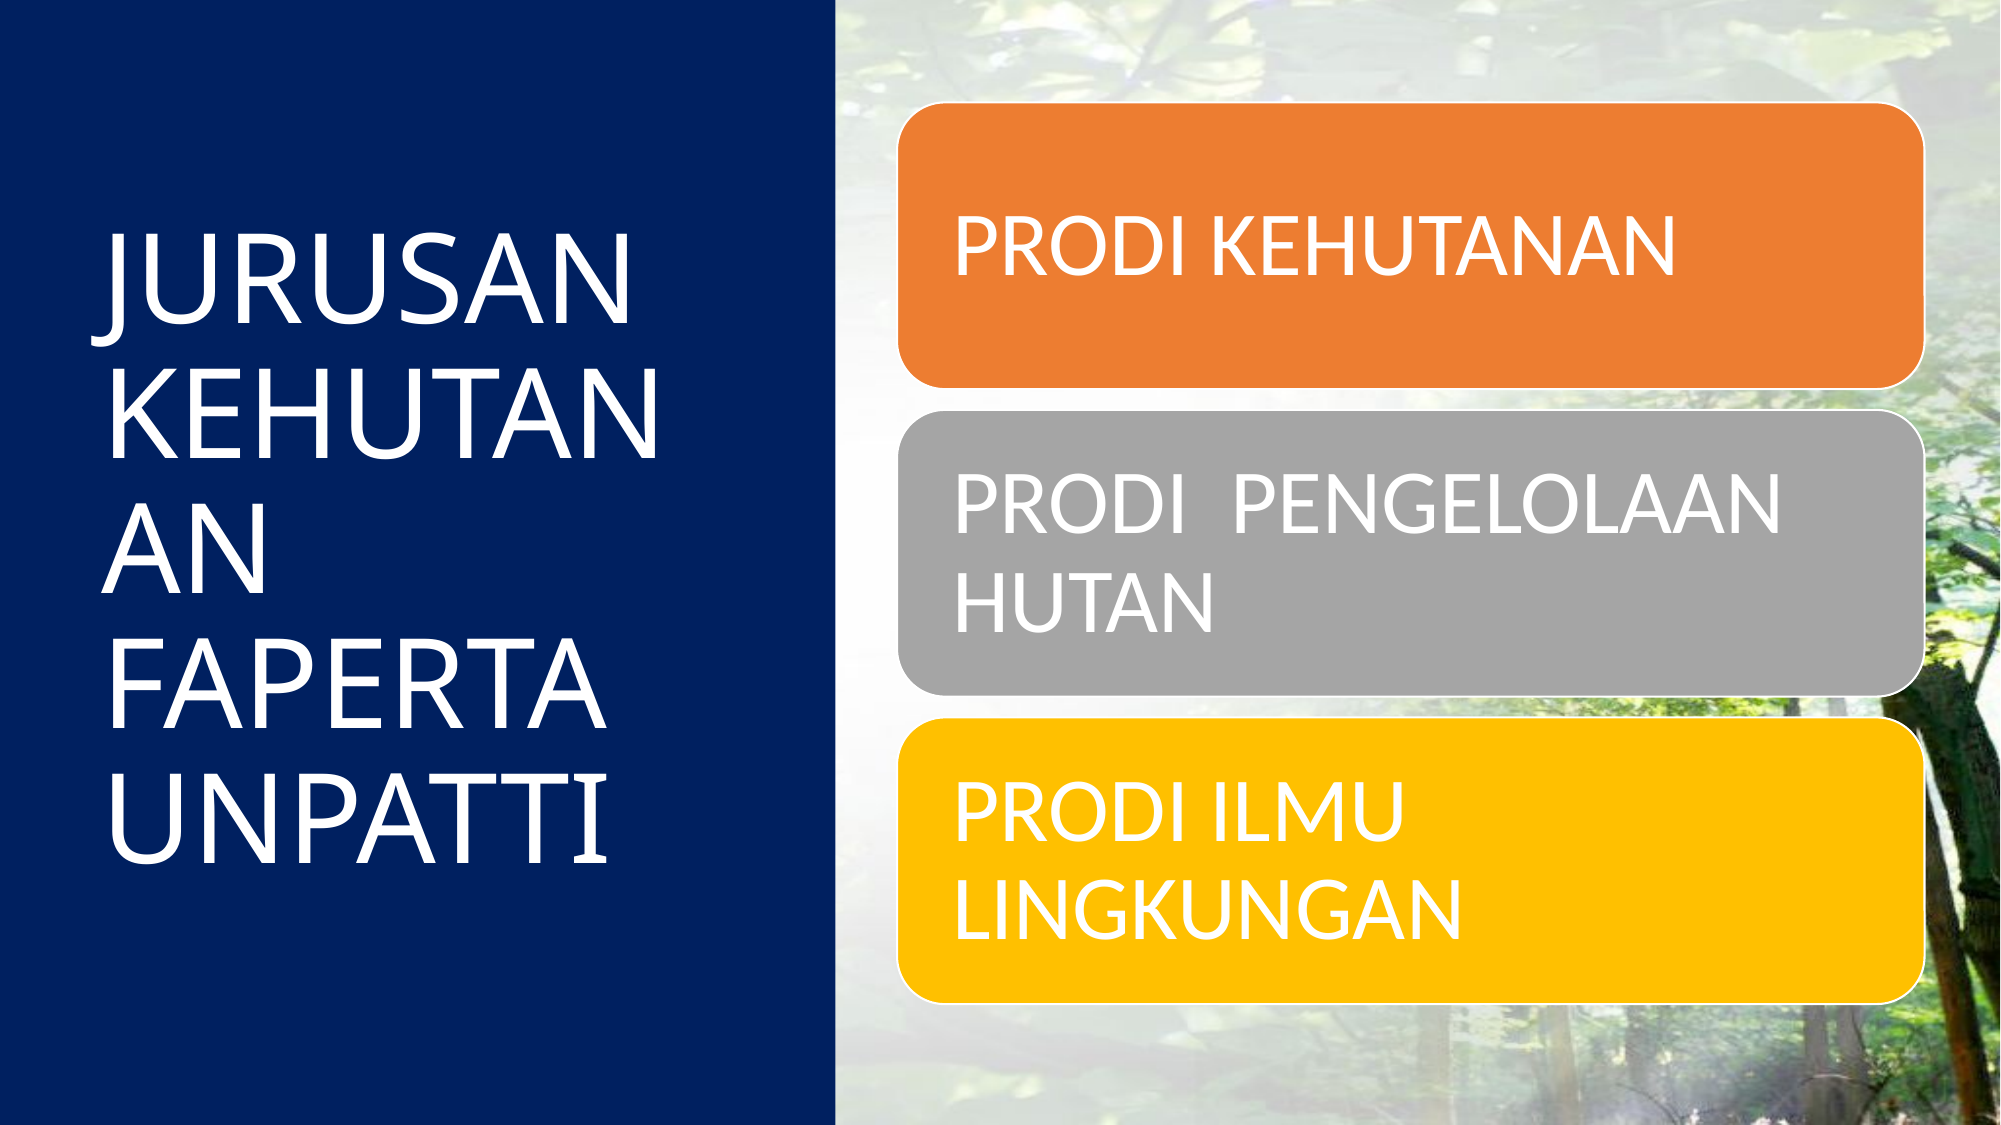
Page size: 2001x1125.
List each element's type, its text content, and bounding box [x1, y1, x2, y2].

picture [836, 0, 2001, 1125]
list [897, 101, 1925, 1005]
title JURUSAN KEHUTANAN FAPERTA UNPATTI [86, 101, 763, 1005]
text_box [0, 0, 836, 1125]
